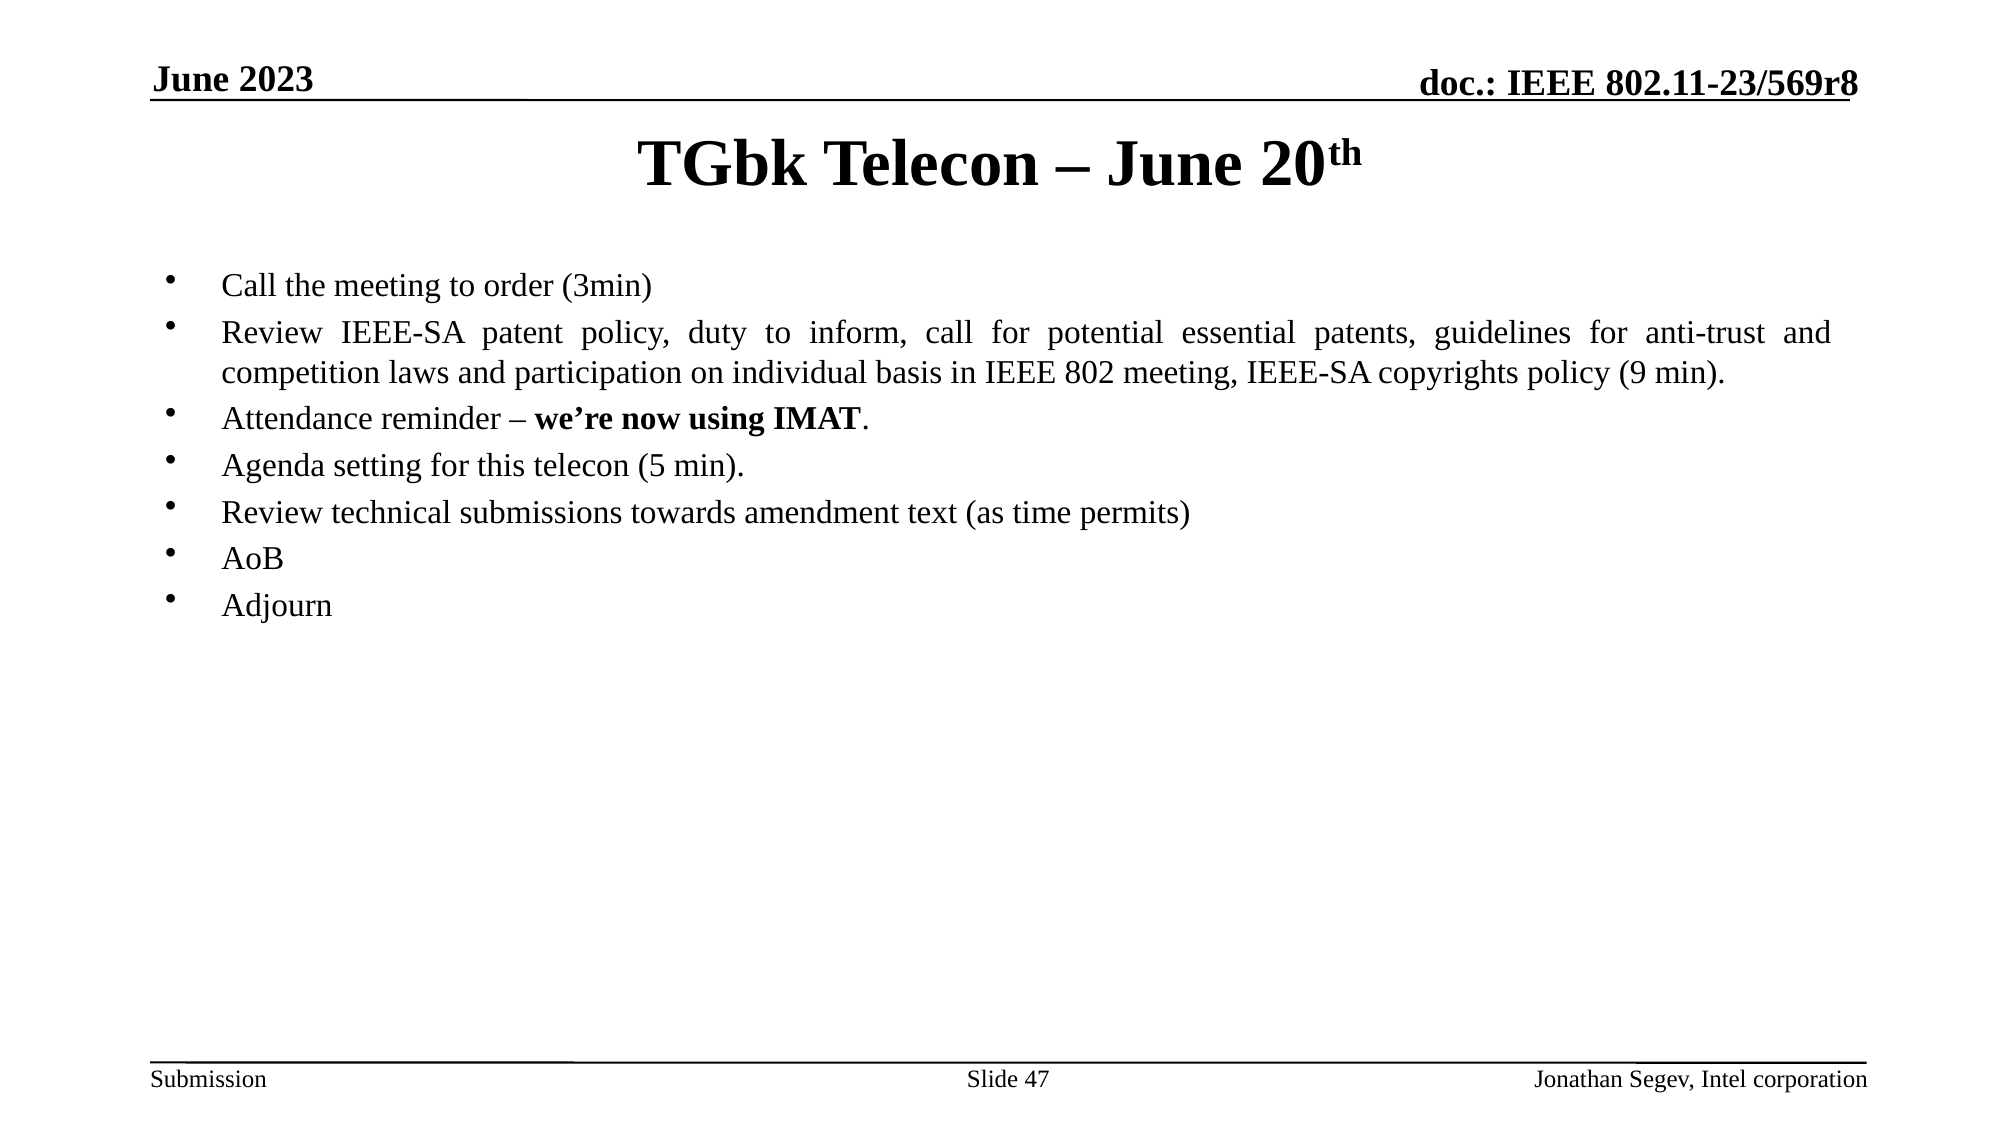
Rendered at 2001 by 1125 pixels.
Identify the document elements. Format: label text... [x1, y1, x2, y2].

title TGbk Telecon – June 20th [149, 112, 1850, 205]
footer Jonathan Segev, Intel corporation [1171, 1061, 1869, 1093]
list Call the meeting to order (3min) Review IEEE-SA patent policy, duty to inform, call for potential essential patents, guidelines for anti-trust and competition laws and participation on individual basis in IEEE 802 meeting, IEEE-SA copyrights policy (9 min). Attendance reminder – we’re now using IMAT. Agenda setting for this telecon (5 min). Review technical submissions towards amendment text (as time permits) AoB Adjourn [149, 255, 1850, 1048]
slide_number Slide 47 [950, 1061, 1067, 1123]
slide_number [152, 54, 563, 100]
